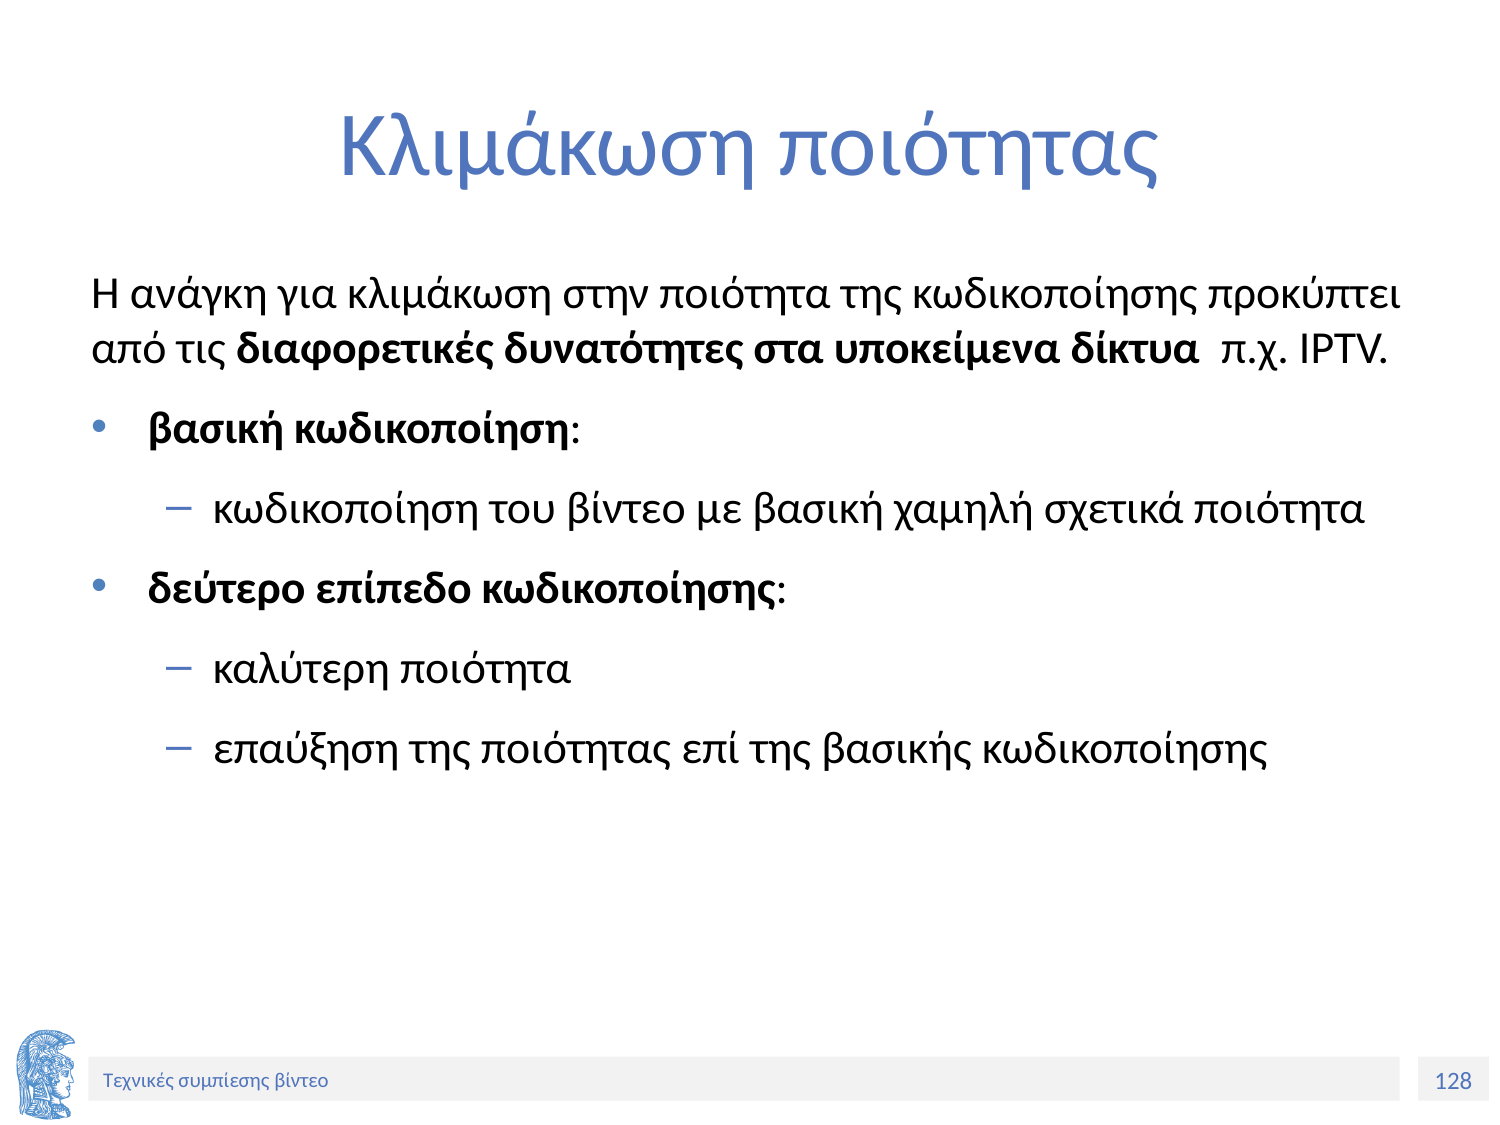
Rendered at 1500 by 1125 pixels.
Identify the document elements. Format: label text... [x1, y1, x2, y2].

picture [9, 1026, 81, 1120]
list Η ανάγκη για κλιμάκωση στην ποιότητα της κωδικοποίησης προκύπτει από τις διαφορετικές δυνατότητες στα υποκείμενα δίκτυα π.χ. IPTV. βασική κωδικοποίηση: κωδικοποίηση του βίντεο με βασική χαμηλή σχετικά ποιότητα δεύτερο επίπεδο κωδικοποίησης: καλύτερη ποιότητα επαύξηση της ποιότητας επί της βασικής κωδικοποίησης [76, 255, 1500, 998]
title Κλιμάκωση ποιότητας [75, 45, 1425, 233]
